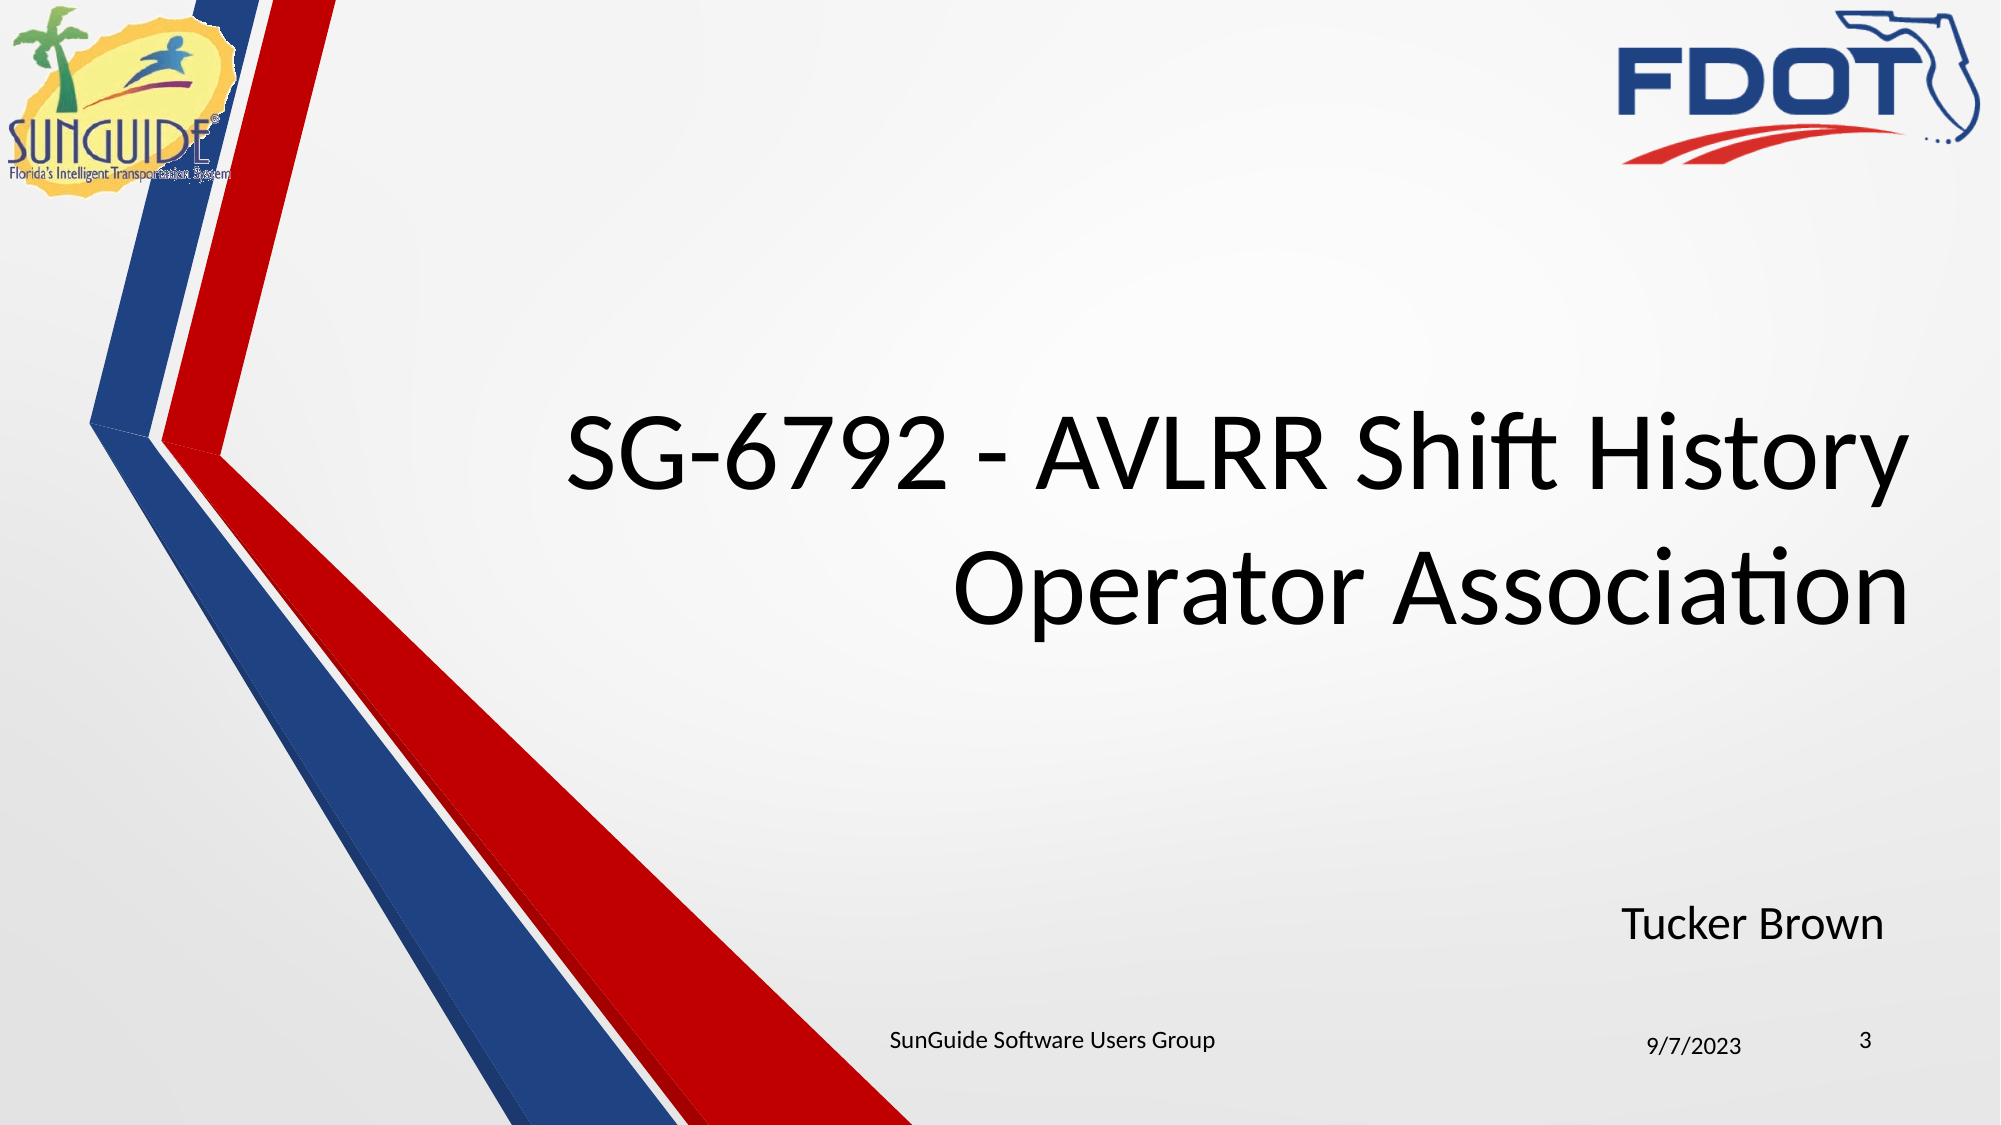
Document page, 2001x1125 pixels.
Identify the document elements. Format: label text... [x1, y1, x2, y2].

picture [1611, 0, 1983, 172]
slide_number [1569, 1014, 1758, 1075]
slide_number 3 [1796, 1009, 1887, 1069]
subtitle Tucker Brown [753, 730, 1900, 958]
picture [2, 0, 249, 209]
footer SunGuide Software Users Group [874, 1009, 1584, 1069]
title SG-6792 - AVLRR Shift History Operator Association [279, 239, 1927, 655]
